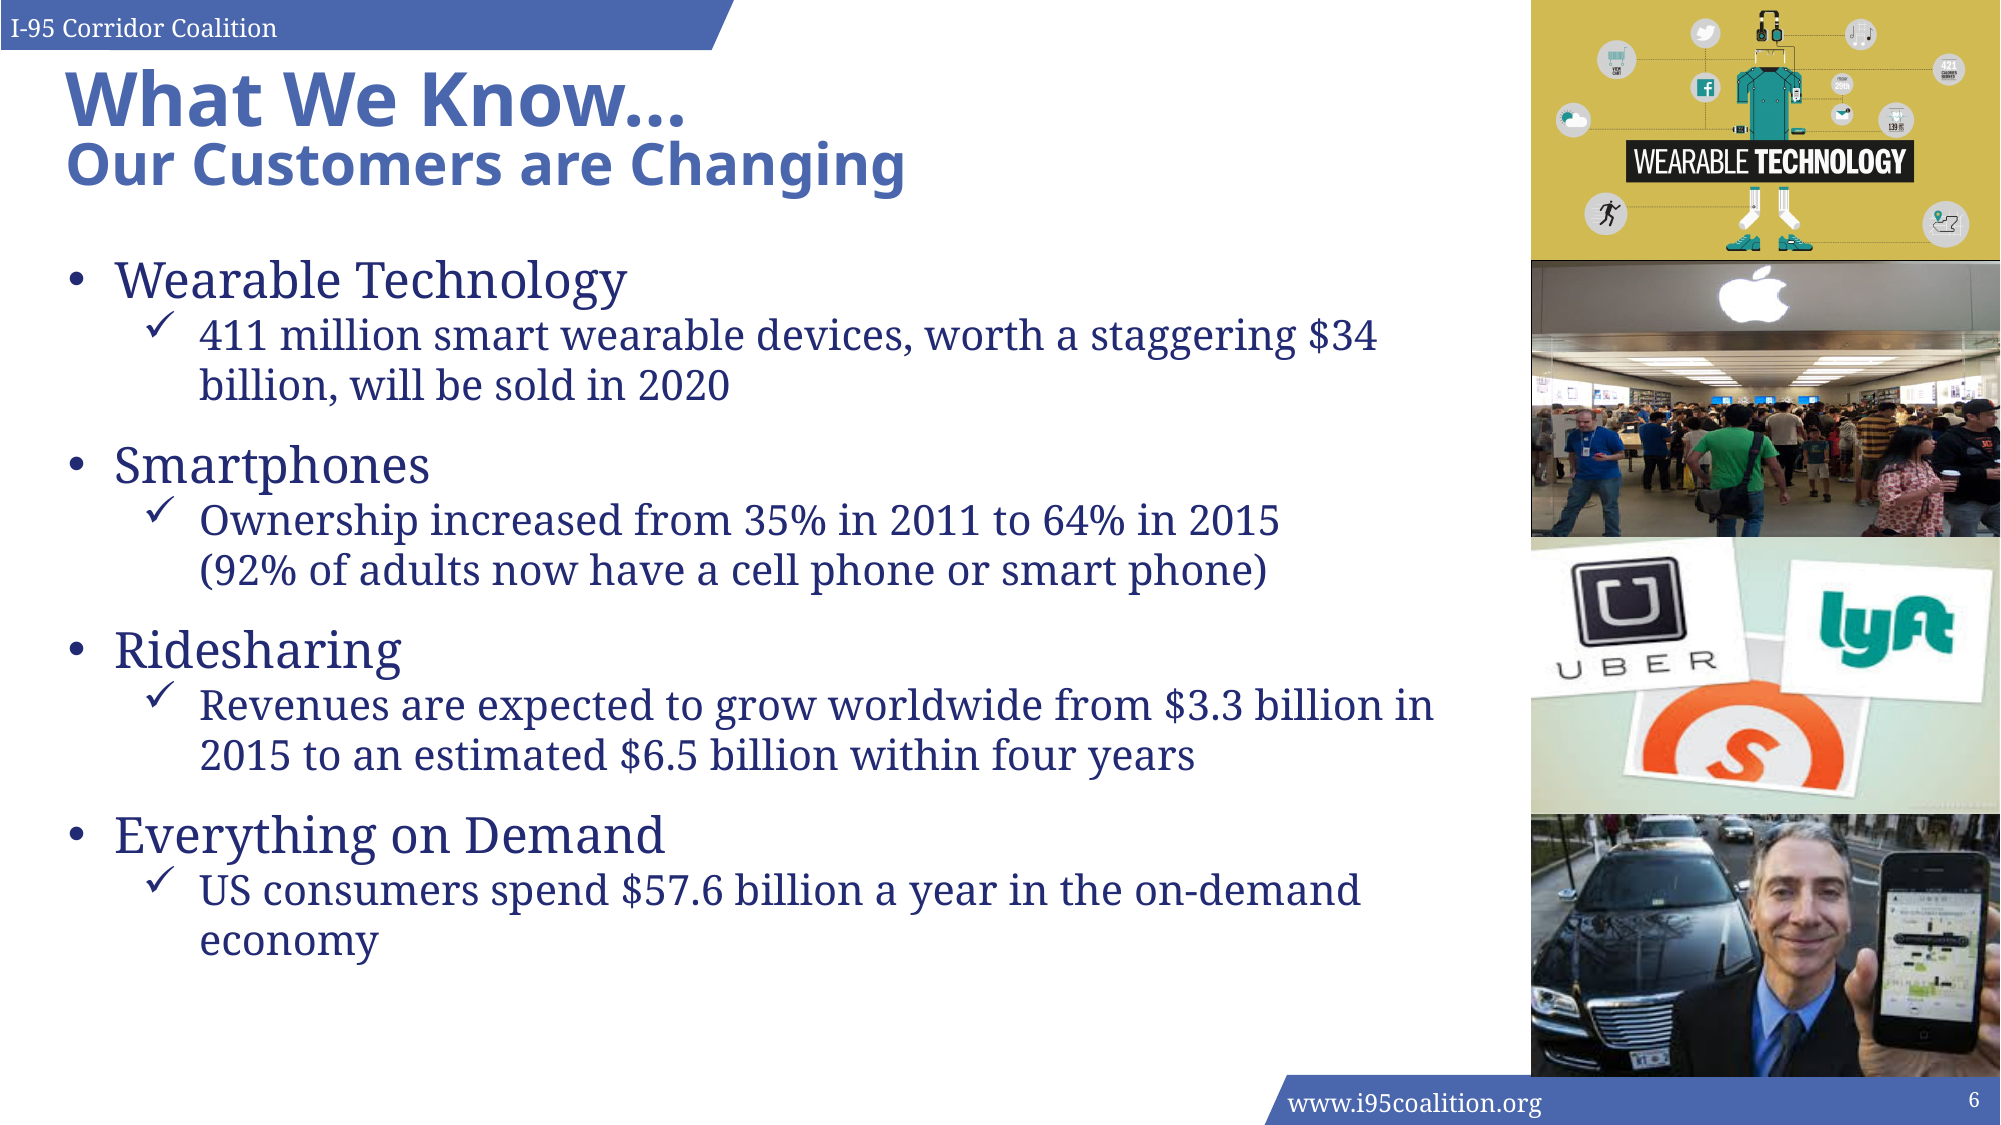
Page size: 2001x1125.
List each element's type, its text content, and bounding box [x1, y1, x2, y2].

text_box What We Know… Our Customers are Changing [49, 29, 1476, 205]
picture [1531, 0, 2001, 1077]
slide_number 6 [1794, 1078, 1995, 1123]
text_box Wearable Technology 411 million smart wearable devices, worth a staggering $34 billion, will be sold in 2020 Smartphones Ownership increased from 35% in 2011 to 64% in 2015 (92% of adults now have a cell phone or smart phone) Ridesharing Revenues are expected to grow worldwide from $3.3 billion in 2015 to an estimated $6.5 billion within four years Everything on Demand US consumers spend $57.6 billion a year in the on-demand economy [49, 241, 1454, 971]
